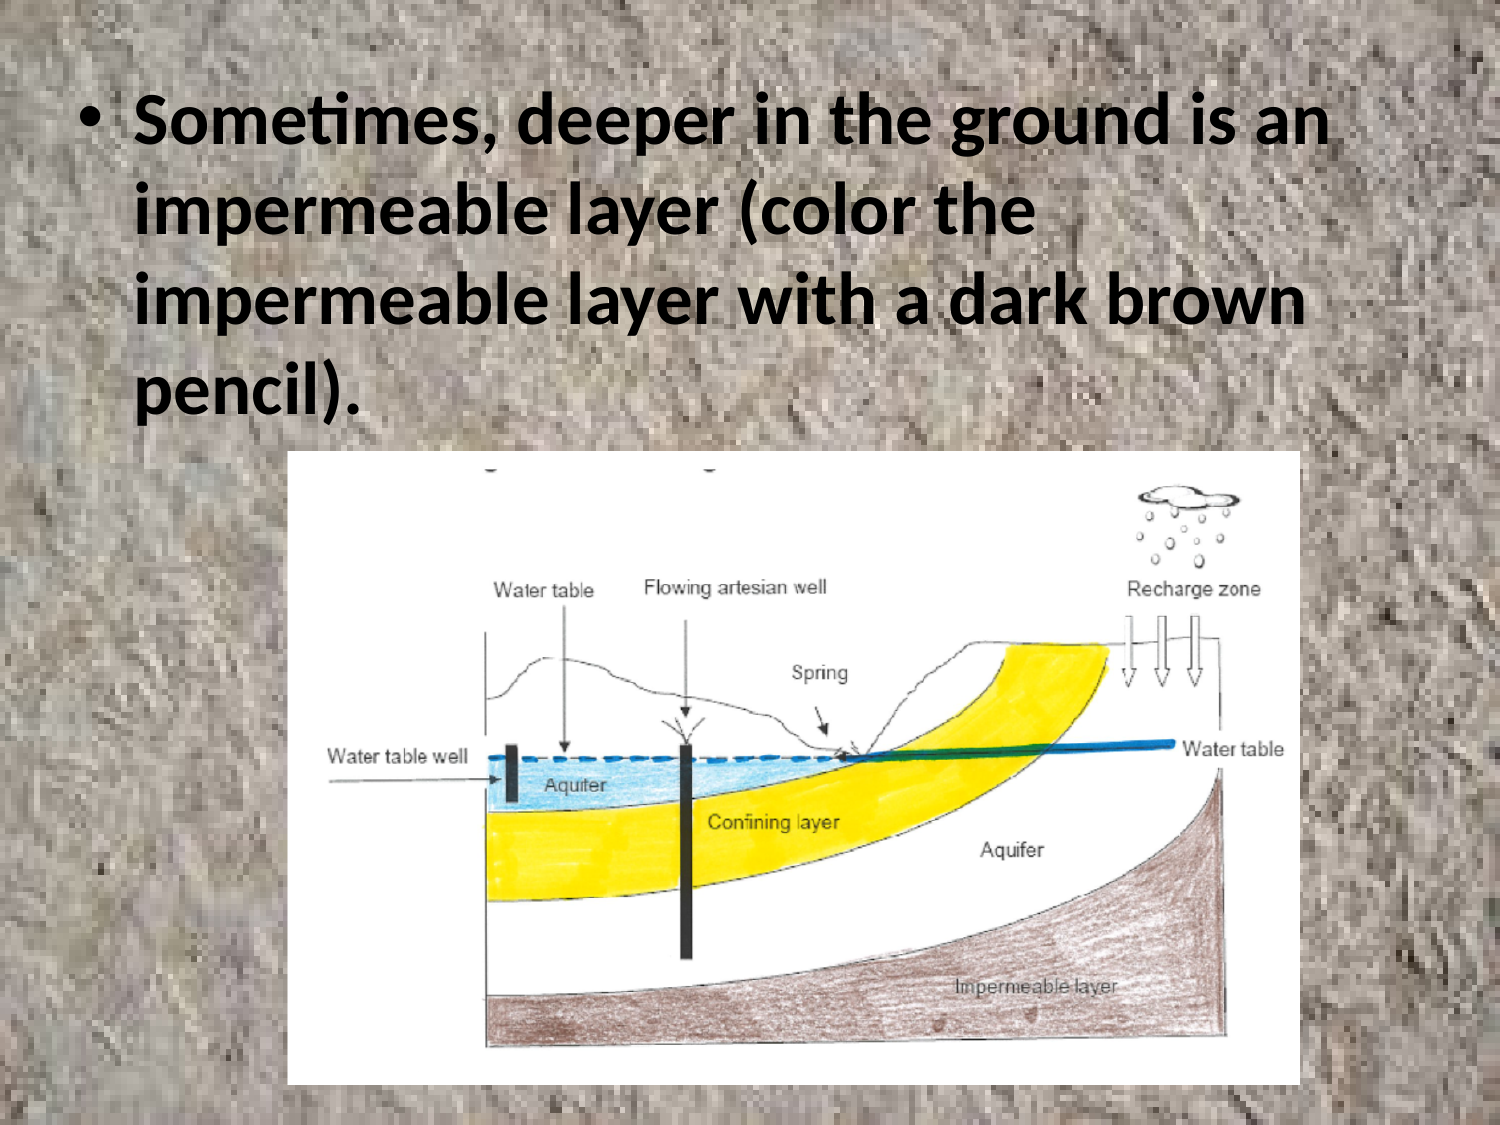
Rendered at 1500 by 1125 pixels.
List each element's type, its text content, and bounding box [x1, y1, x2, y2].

list Sometimes, deeper in the ground is an impermeable layer (color the impermeable layer with a dark brown pencil). [62, 62, 1413, 488]
picture [0, 0, 1500, 1125]
